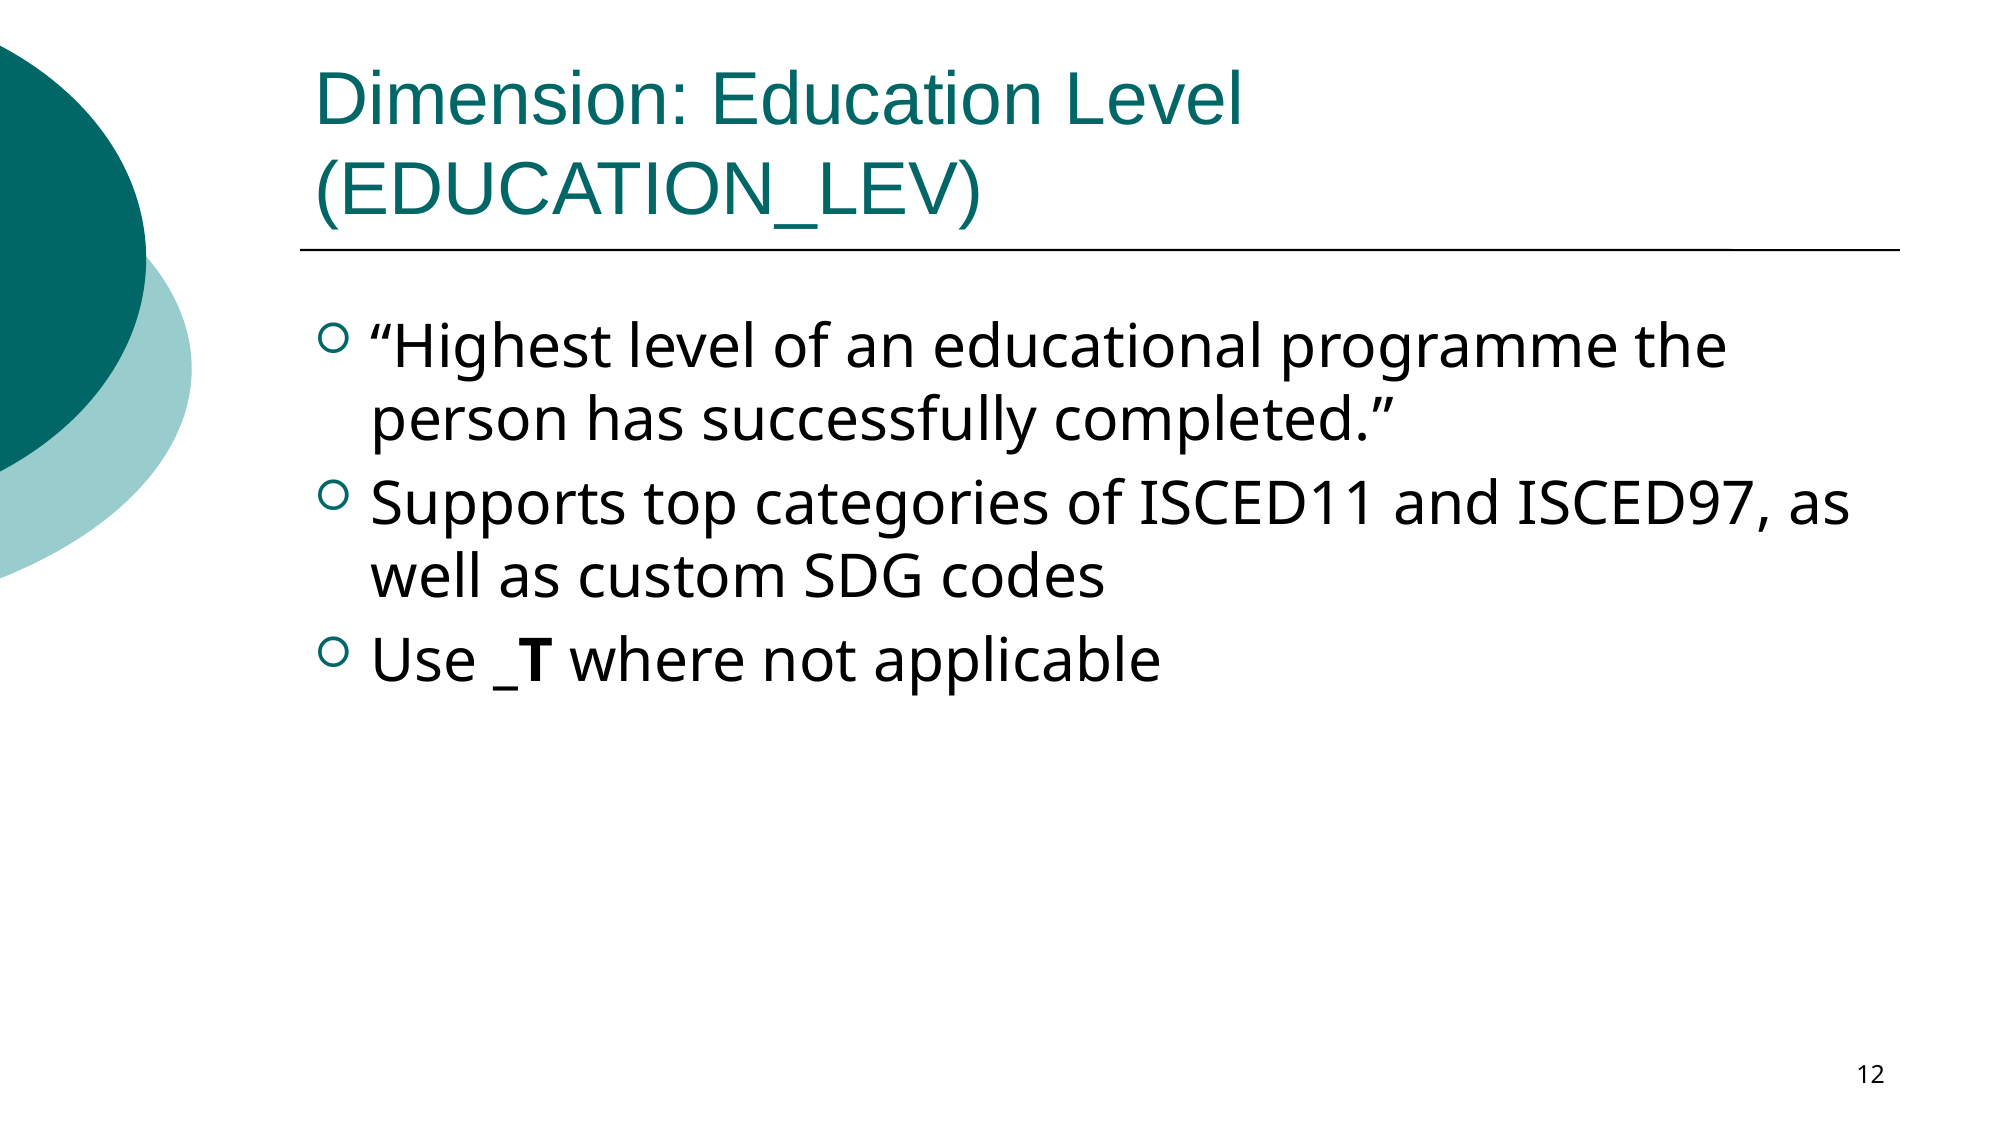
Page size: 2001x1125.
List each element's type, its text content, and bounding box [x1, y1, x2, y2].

slide_number 12 [1433, 1025, 1900, 1100]
title Dimension: Education Level (EDUCATION_LEV) [299, 49, 1900, 237]
list “Highest level of an educational programme the person has successfully completed.” Supports top categories of ISCED11 and ISCED97, as well as custom SDG codes Use _T where not applicable [299, 299, 1900, 975]
